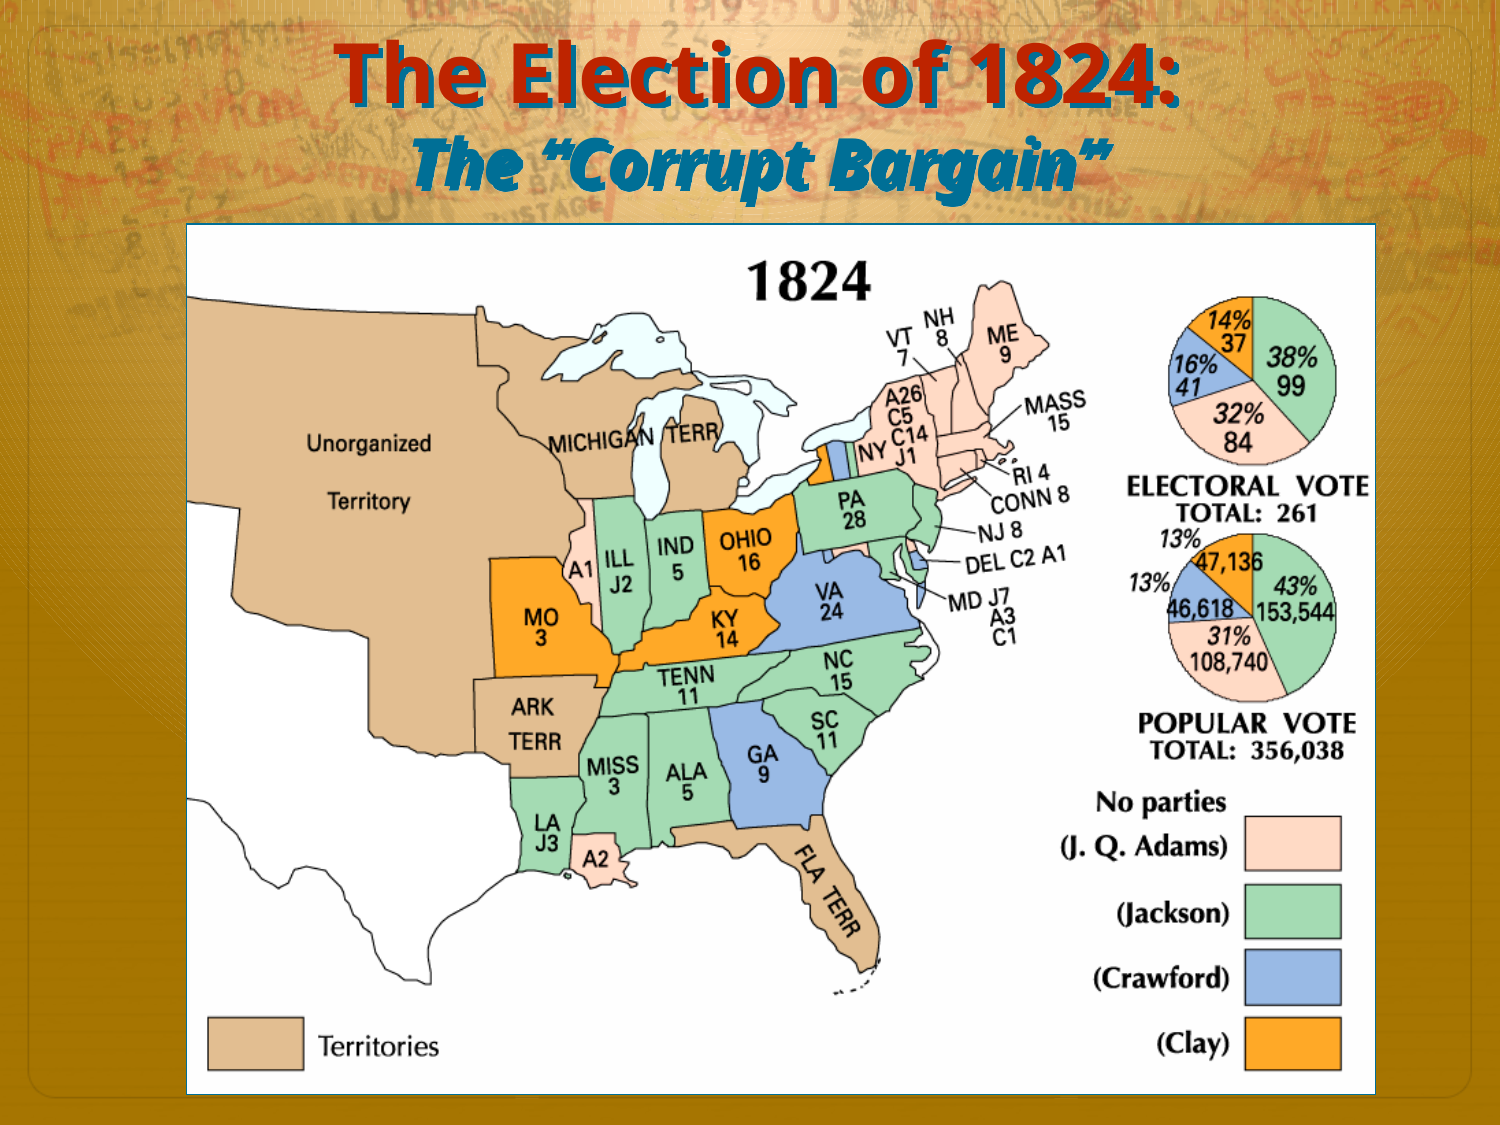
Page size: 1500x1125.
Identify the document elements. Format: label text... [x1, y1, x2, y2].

text_box The Election of 1824: The “Corrupt Bargain” [87, 12, 1425, 208]
picture [0, 0, 1500, 1125]
